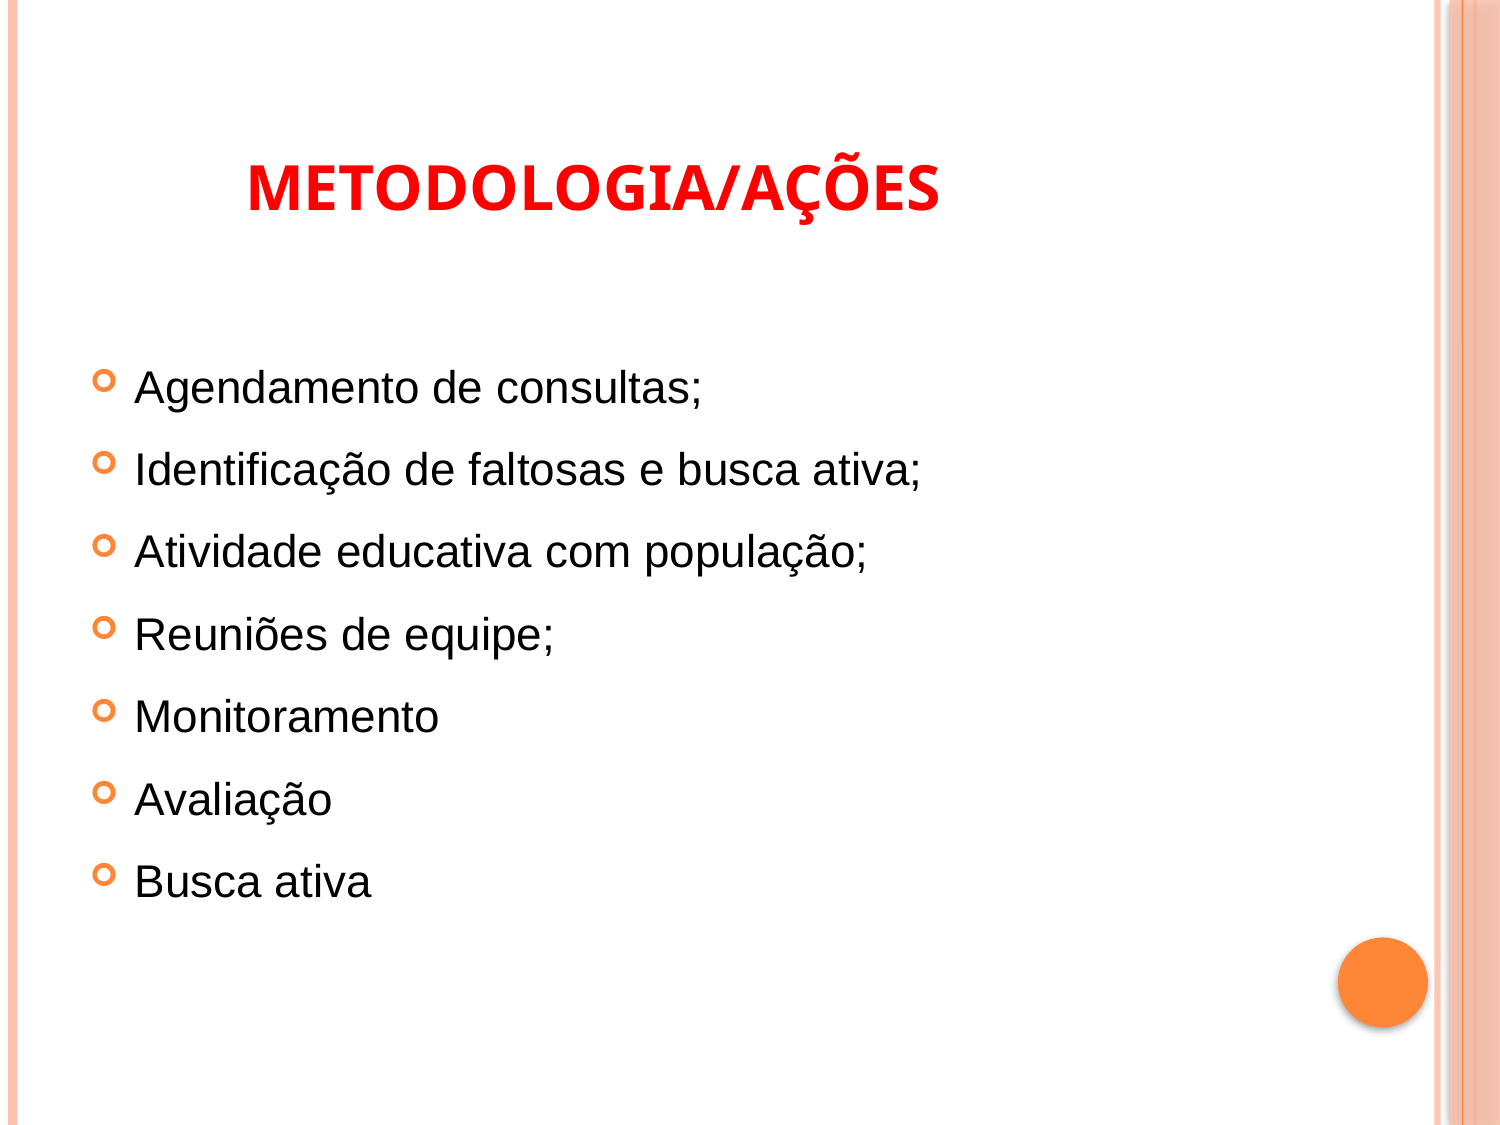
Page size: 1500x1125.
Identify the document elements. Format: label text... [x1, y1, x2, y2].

list Agendamento de consultas; Identificação de faltosas e busca ativa; Atividade educativa com população; Reuniões de equipe; Monitoramento Avaliação Busca ativa [75, 262, 1300, 1062]
title Metodologia/Ações [230, 42, 1461, 231]
